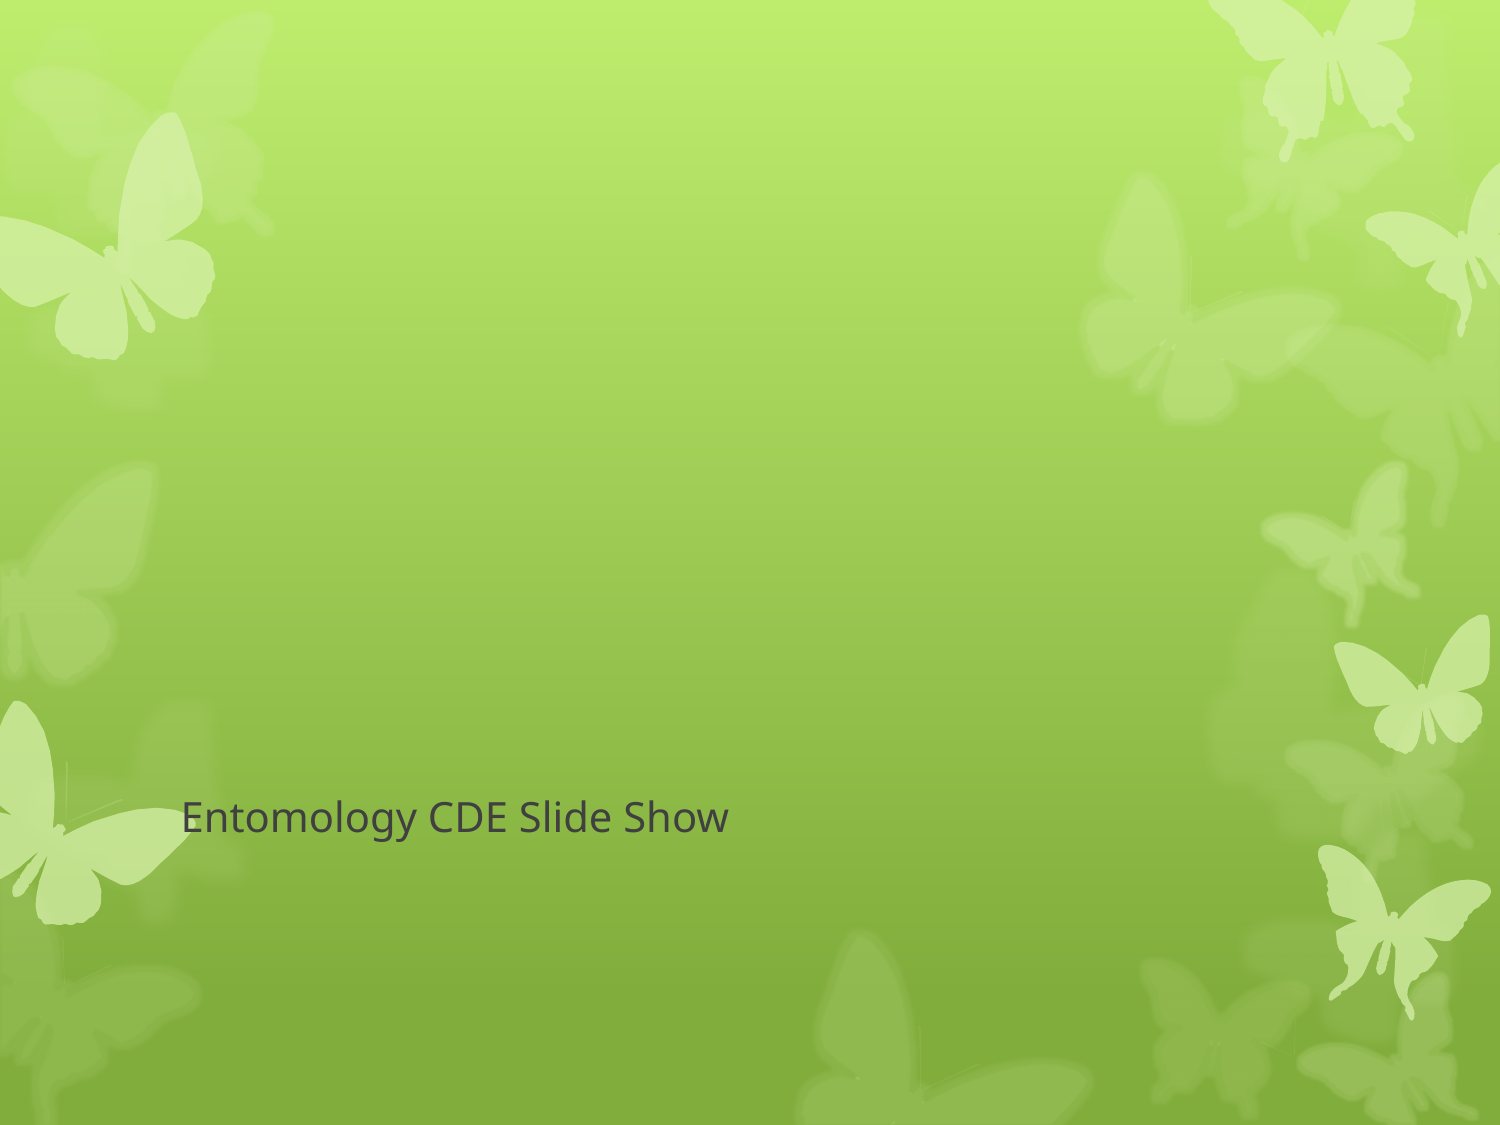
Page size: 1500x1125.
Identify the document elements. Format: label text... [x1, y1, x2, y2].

subtitle Entomology CDE Slide Show [165, 783, 1334, 925]
